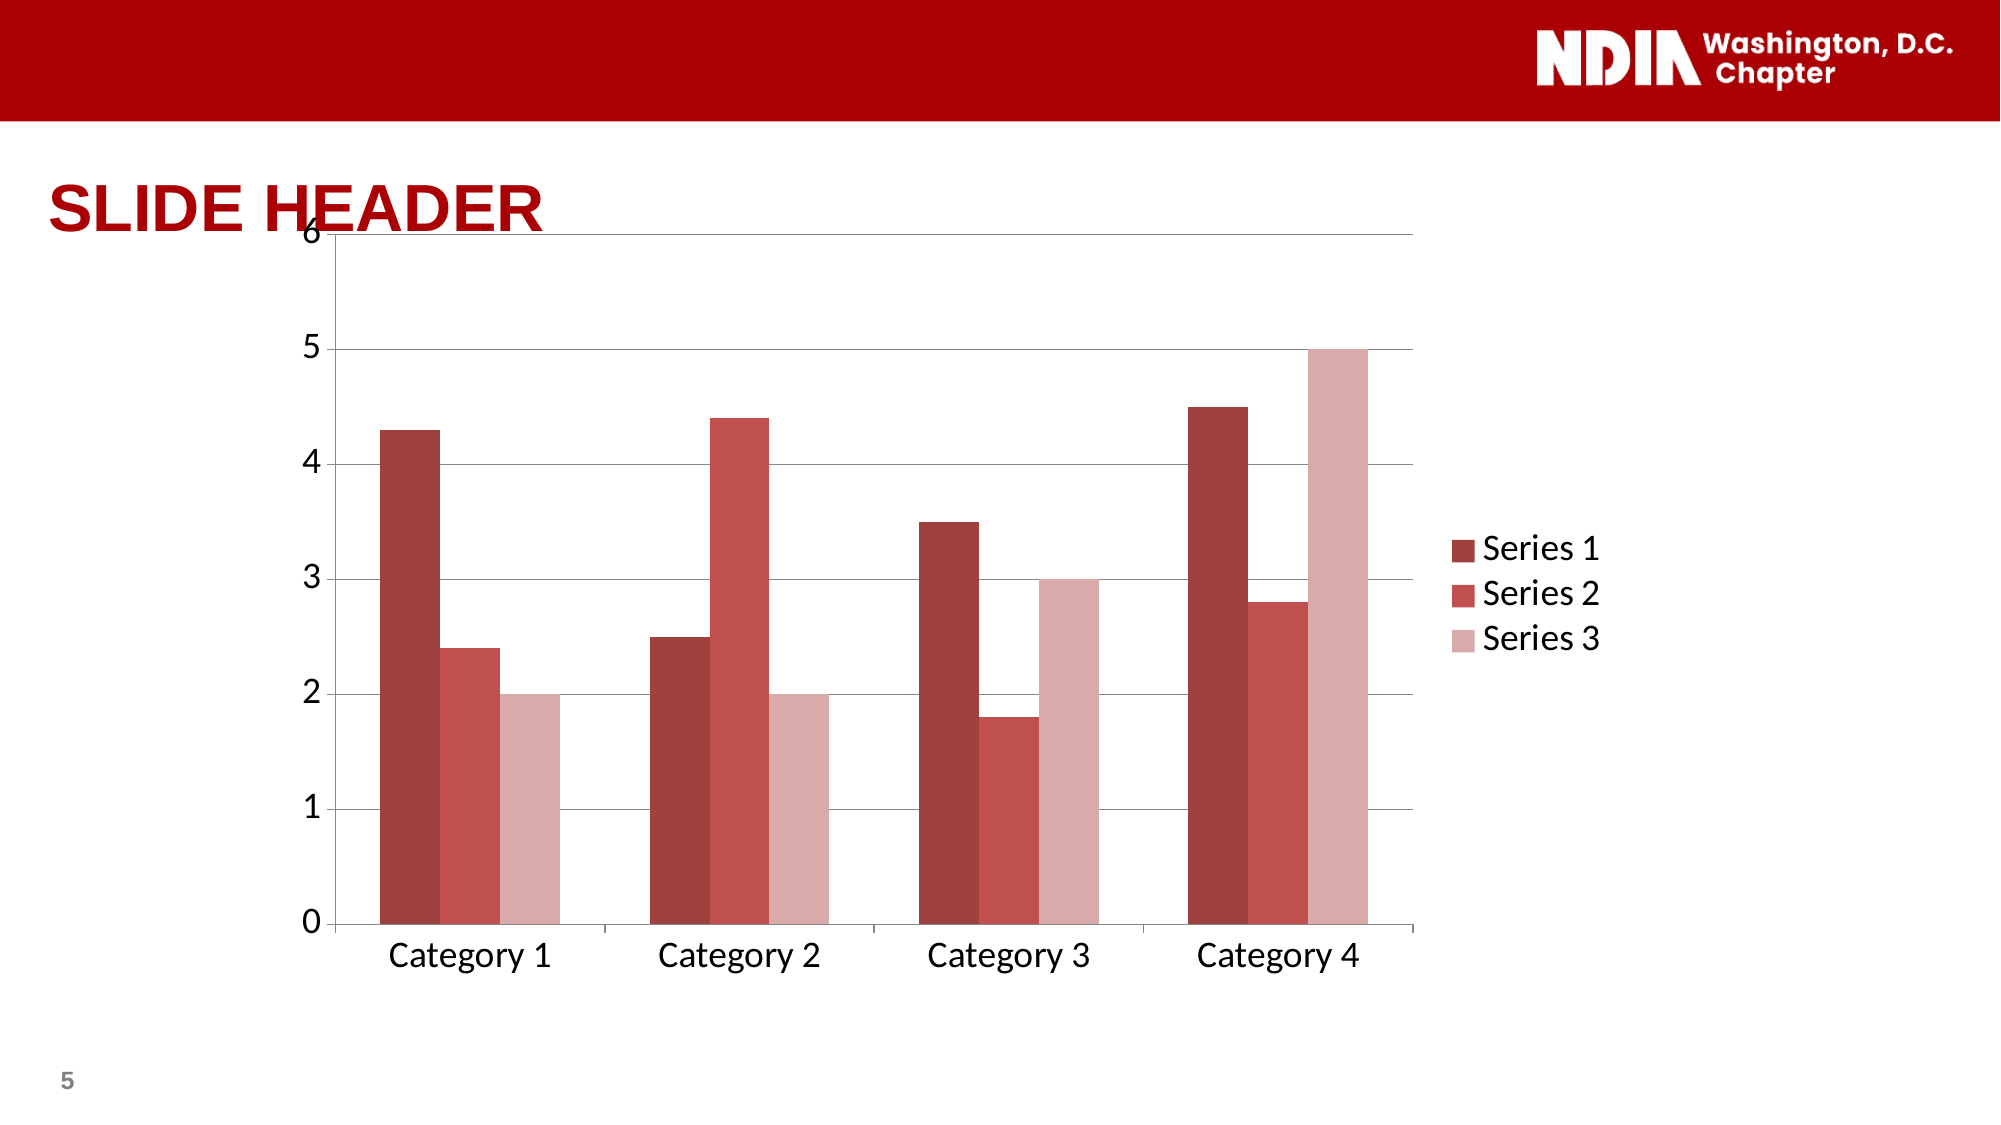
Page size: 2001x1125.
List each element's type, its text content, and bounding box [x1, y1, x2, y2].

picture [1537, 30, 1953, 91]
title SLIDE HEADER [33, 143, 1684, 266]
text_box 5 [30, 1049, 106, 1110]
chart [274, 199, 1626, 993]
